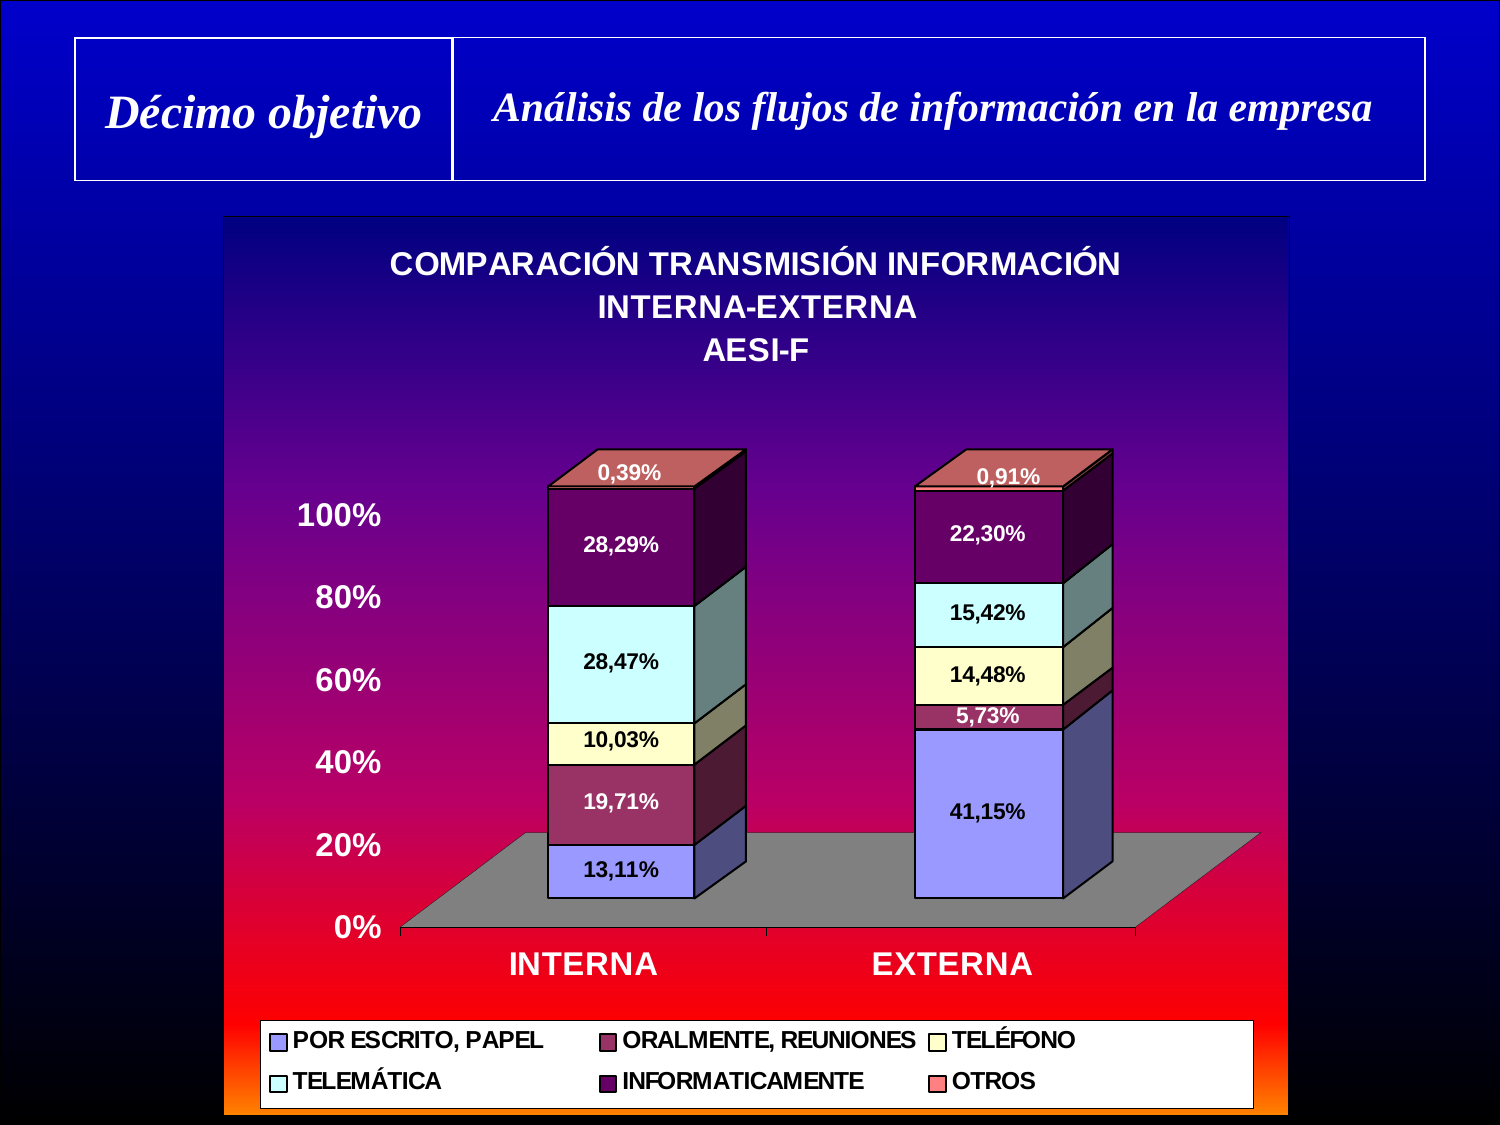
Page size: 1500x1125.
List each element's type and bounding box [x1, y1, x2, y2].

text_box [212, 205, 1301, 1125]
text_box [0, 0, 1500, 1125]
text_box [87, 200, 1425, 258]
text_box [74, 37, 1426, 181]
